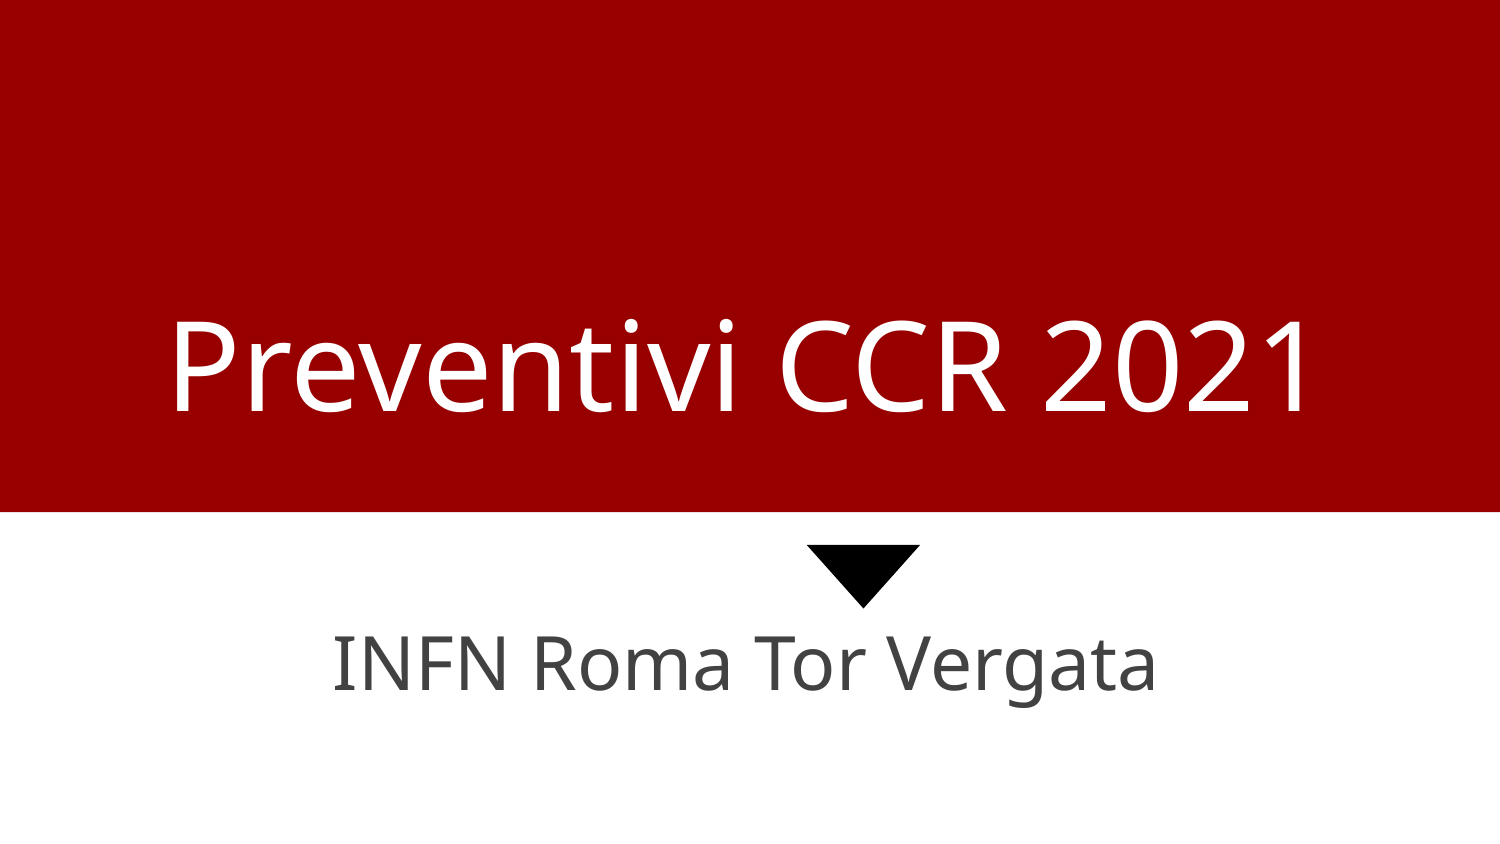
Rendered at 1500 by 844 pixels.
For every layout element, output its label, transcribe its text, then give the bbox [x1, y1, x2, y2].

text_box INFN Roma Tor Vergata [67, 557, 1426, 765]
text_box Preventivi CCR 2021 [67, 105, 1426, 452]
